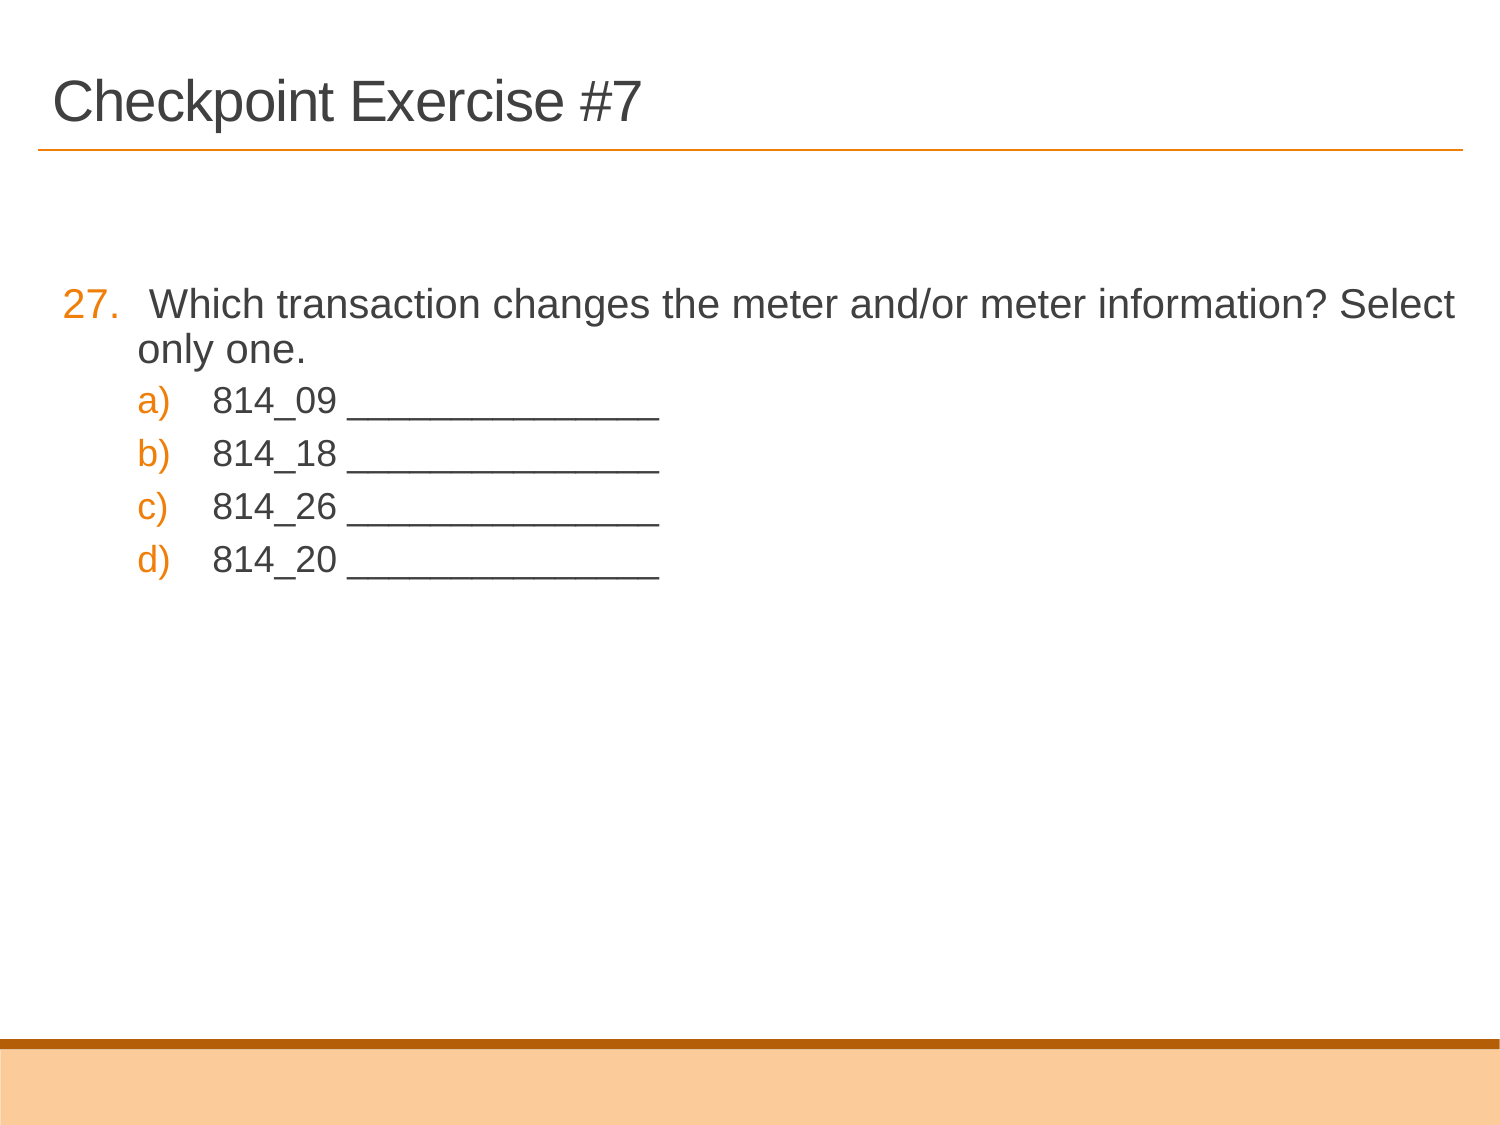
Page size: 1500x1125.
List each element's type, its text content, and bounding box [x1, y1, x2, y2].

list Which transaction changes the meter and/or meter information? Select only one. 814_09 _______________ 814_18 _______________ 814_26 _______________ 814_20 _______________ [62, 275, 1463, 1125]
title Checkpoint Exercise #7 [37, 37, 1275, 141]
